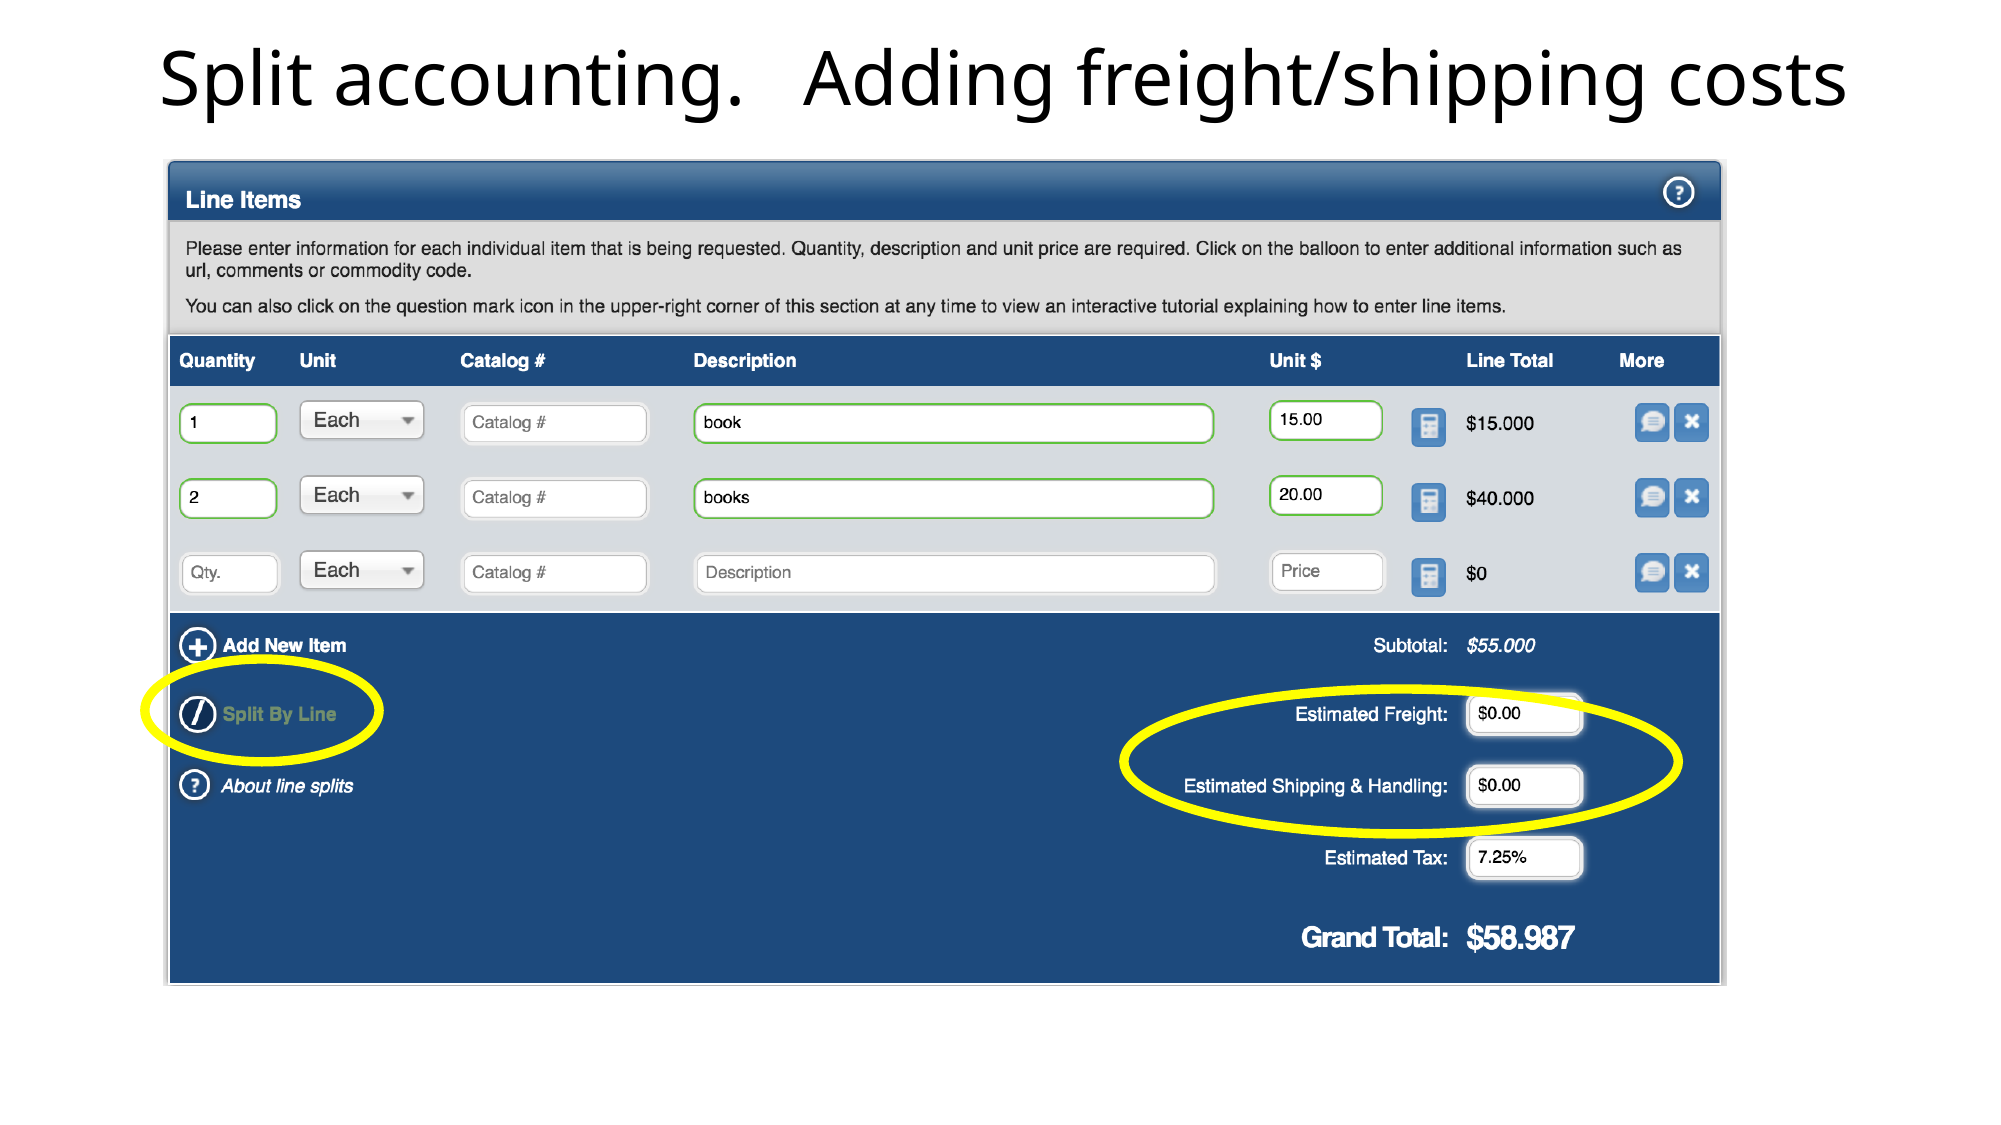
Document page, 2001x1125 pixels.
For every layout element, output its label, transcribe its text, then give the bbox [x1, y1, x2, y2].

text_box [143, 681, 163, 740]
title Split accounting. Adding freight/shipping costs [144, 29, 1868, 134]
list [163, 159, 1727, 986]
